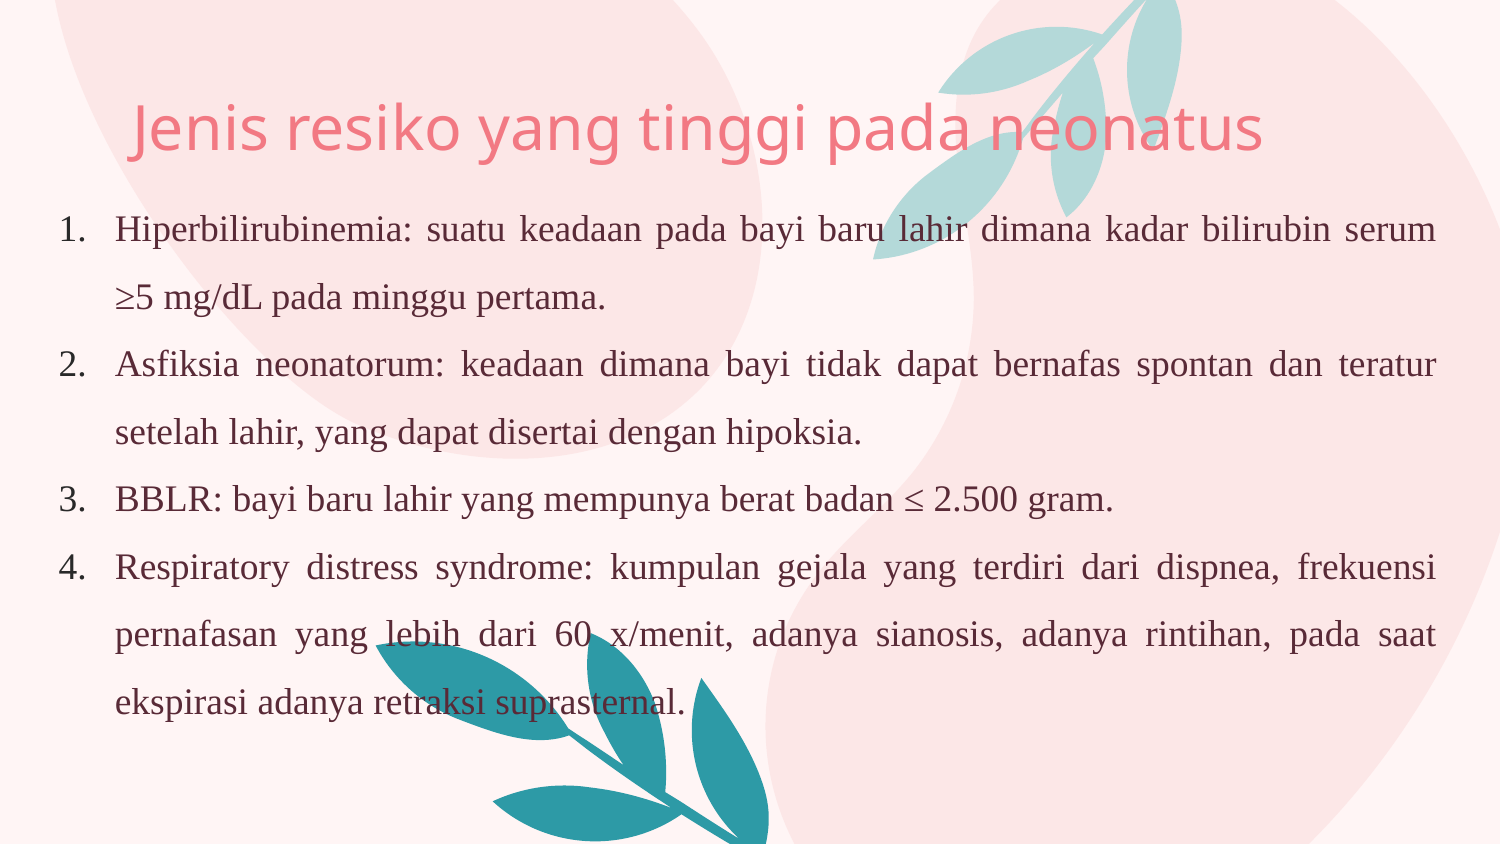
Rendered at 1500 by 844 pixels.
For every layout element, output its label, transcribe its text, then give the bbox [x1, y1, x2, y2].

title Jenis resiko yang tinggi pada neonatus [116, 72, 1380, 166]
subtitle Hiperbilirubinemia: suatu keadaan pada bayi baru lahir dimana kadar bilirubin serum ≥5 mg/dL pada minggu pertama. Asfiksia neonatorum: keadaan dimana bayi tidak dapat bernafas spontan dan teratur setelah lahir, yang dapat disertai dengan hipoksia. BBLR: bayi baru lahir yang mempunya berat badan ≤ 2.500 gram. Respiratory distress syndrome: kumpulan gejala yang terdiri dari dispnea, frekuensi pernafasan yang lebih dari 60 x/menit, adanya sianosis, adanya rintihan, pada saat ekspirasi adanya retraksi suprasternal. [43, 166, 1454, 561]
